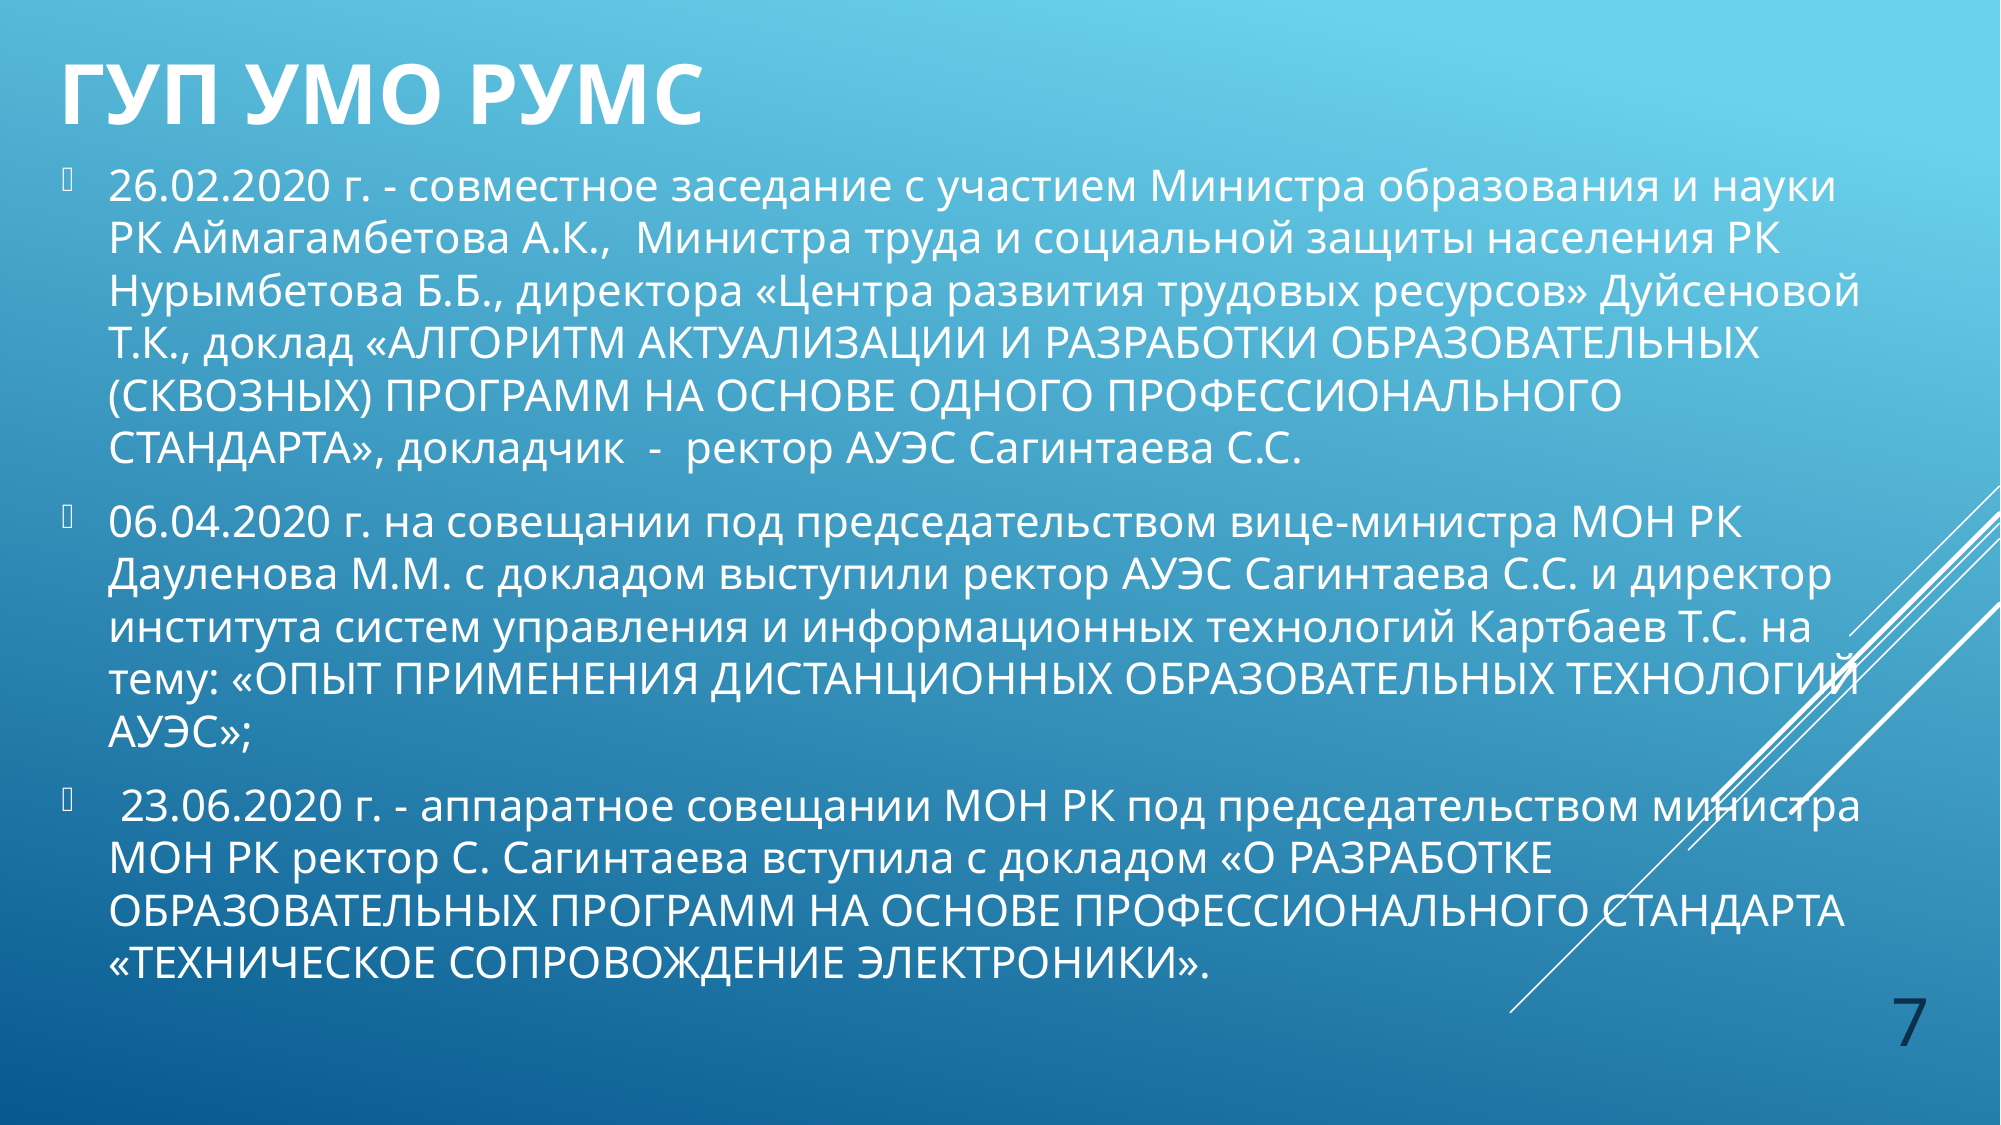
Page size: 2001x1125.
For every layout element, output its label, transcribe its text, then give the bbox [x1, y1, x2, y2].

text_box 26.02.2020 г. - совместное заседание с участием Министра образования и науки РК Аймагамбетова А.К., Министра труда и социальной защиты населения РК Нурымбетова Б.Б., директора «Центра развития трудовых ресурсов» Дуйсеновой Т.К., доклад «АЛГОРИТМ АКТУАЛИЗАЦИИ И РАЗРАБОТКИ ОБРАЗОВАТЕЛЬНЫХ (СКВОЗНЫХ) ПРОГРАММ НА ОСНОВЕ ОДНОГО ПРОФЕССИОНАЛЬНОГО СТАНДАРТА», докладчик - ректор АУЭС Сагинтаева С.С. 06.04.2020 г. на совещании под председательством вице-министра МОН РК Дауленова М.М. с докладом выступили ректор АУЭС Сагинтаева С.С. и директор института систем управления и информационных технологий Картбаев Т.С. на тему: «ОПЫТ ПРИМЕНЕНИЯ ДИСТАНЦИОННЫХ ОБРАЗОВАТЕЛЬНЫХ ТЕХНОЛОГИЙ АУЭС»; 23.06.2020 г. - аппаратное совещании МОН РК под председательством министра МОН РК ректор С. Сагинтаева вступила с докладом «О РАЗРАБОТКЕ ОБРАЗОВАТЕЛЬНЫХ ПРОГРАММ НА ОСНОВЕ ПРОФЕССИОНАЛЬНОГО СТАНДАРТА «ТЕХНИЧЕСКОЕ СОПРОВОЖДЕНИЕ ЭЛЕКТРОНИКИ». [46, 149, 1909, 1002]
text_box ГУП УМО РУМС [44, 33, 721, 149]
slide_number 7 [1757, 968, 1945, 1079]
